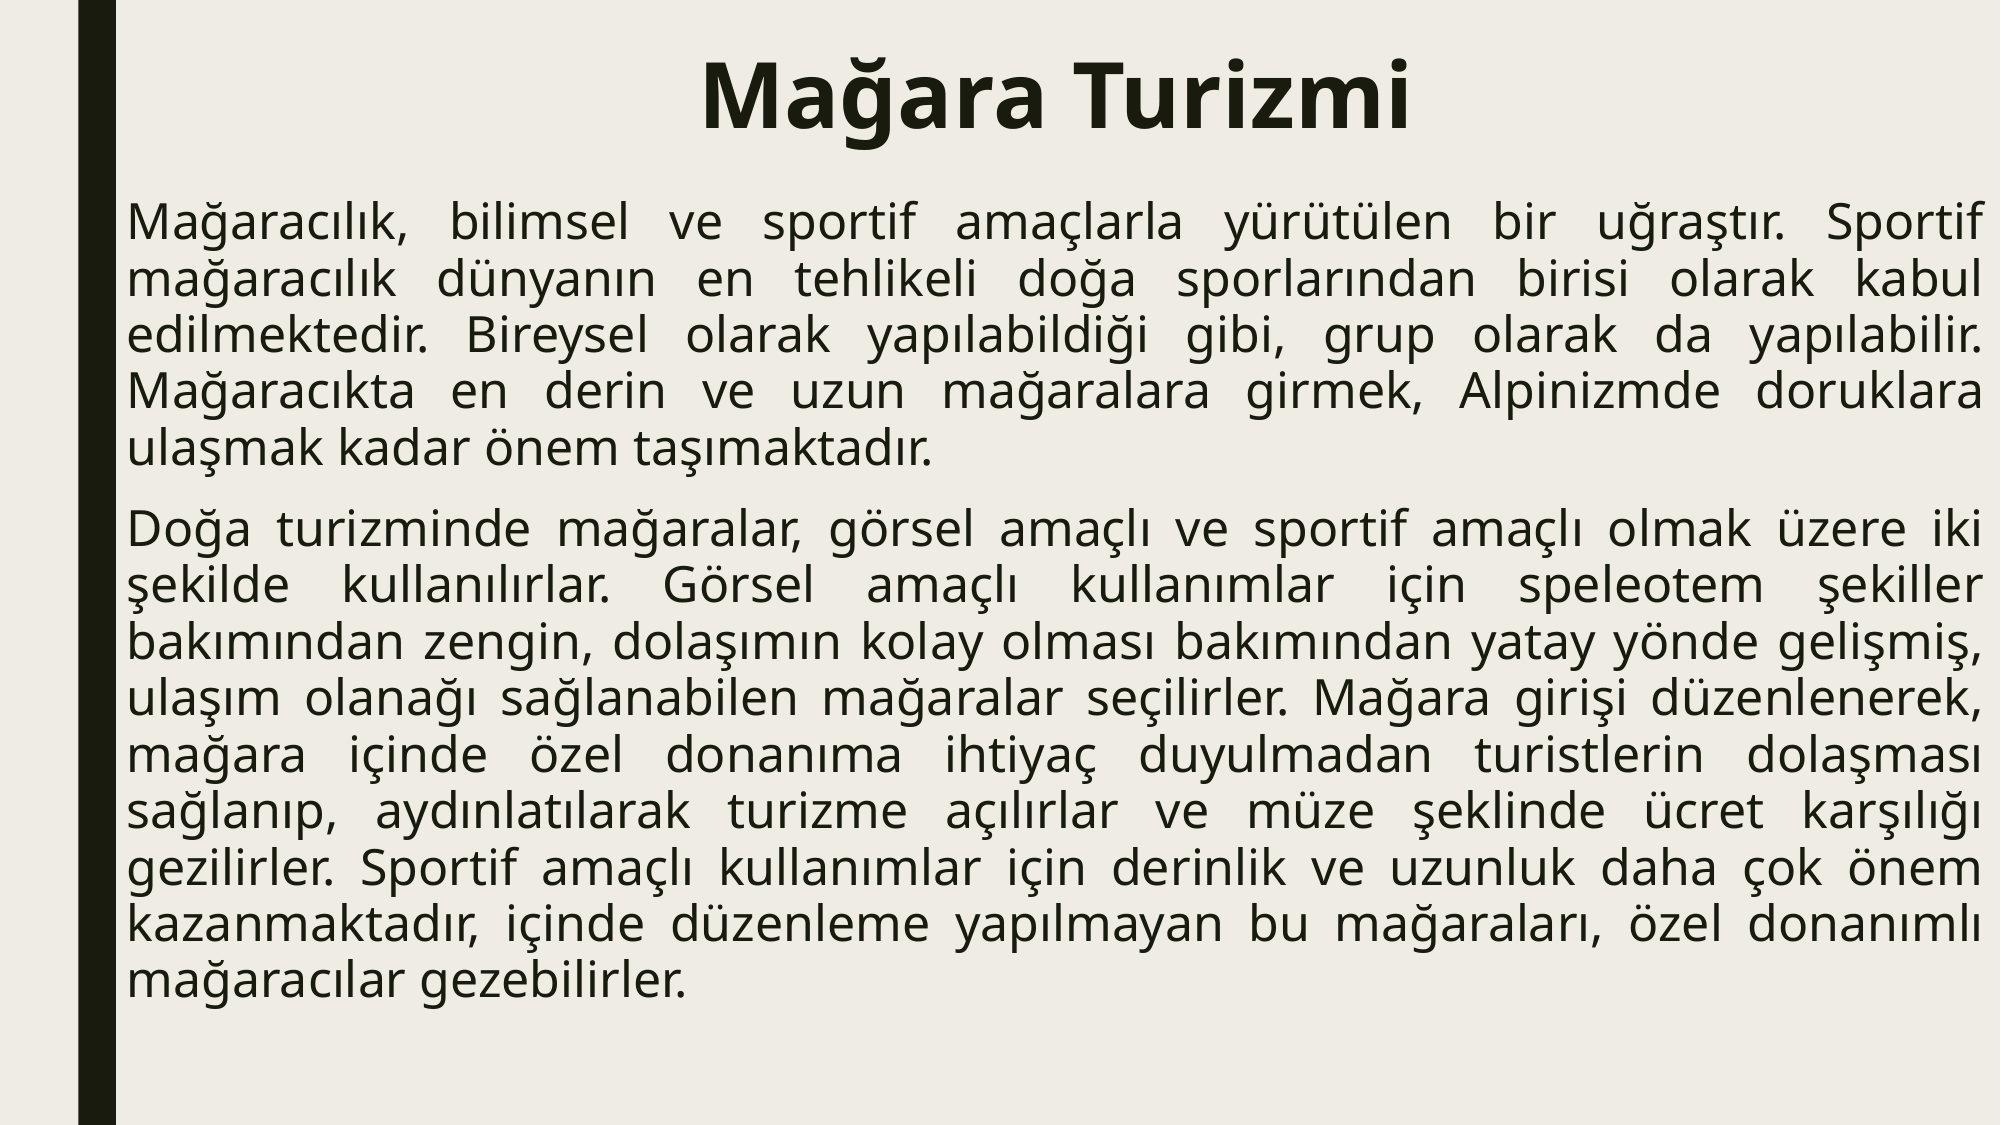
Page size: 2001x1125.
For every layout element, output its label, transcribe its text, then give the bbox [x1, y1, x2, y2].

title Mağara Turizmi [111, 42, 2000, 161]
list Mağaracılık, bilimsel ve sportif amaçlarla yürütülen bir uğraştır. Sportif mağaracılık dünyanın en tehlikeli doğa sporlarından birisi olarak kabul edilmektedir. Bireysel olarak yapılabildiği gibi, grup olarak da yapılabilir. Mağaracıkta en derin ve uzun mağaralara girmek, Alpinizmde doruklara ulaşmak kadar önem taşımaktadır. Doğa turizminde mağaralar, görsel amaçlı ve sportif amaçlı olmak üzere iki şekilde kullanılırlar. Görsel amaçlı kullanımlar için speleotem şekiller bakımından zengin, dolaşımın kolay olması bakımından yatay yönde gelişmiş, ulaşım olanağı sağlanabilen mağaralar seçilirler. Mağara girişi düzenlenerek, mağara içinde özel donanıma ihtiyaç duyulmadan turistlerin dolaşması sağlanıp, aydınlatılarak turizme açılırlar ve müze şeklinde ücret karşılığı gezilirler. Sportif amaçlı kullanımlar için derinlik ve uzunluk daha çok önem kazanmaktadır, içinde düzenleme yapılmayan bu mağaraları, özel donanımlı mağaracılar gezebilirler. [111, 186, 2000, 1125]
